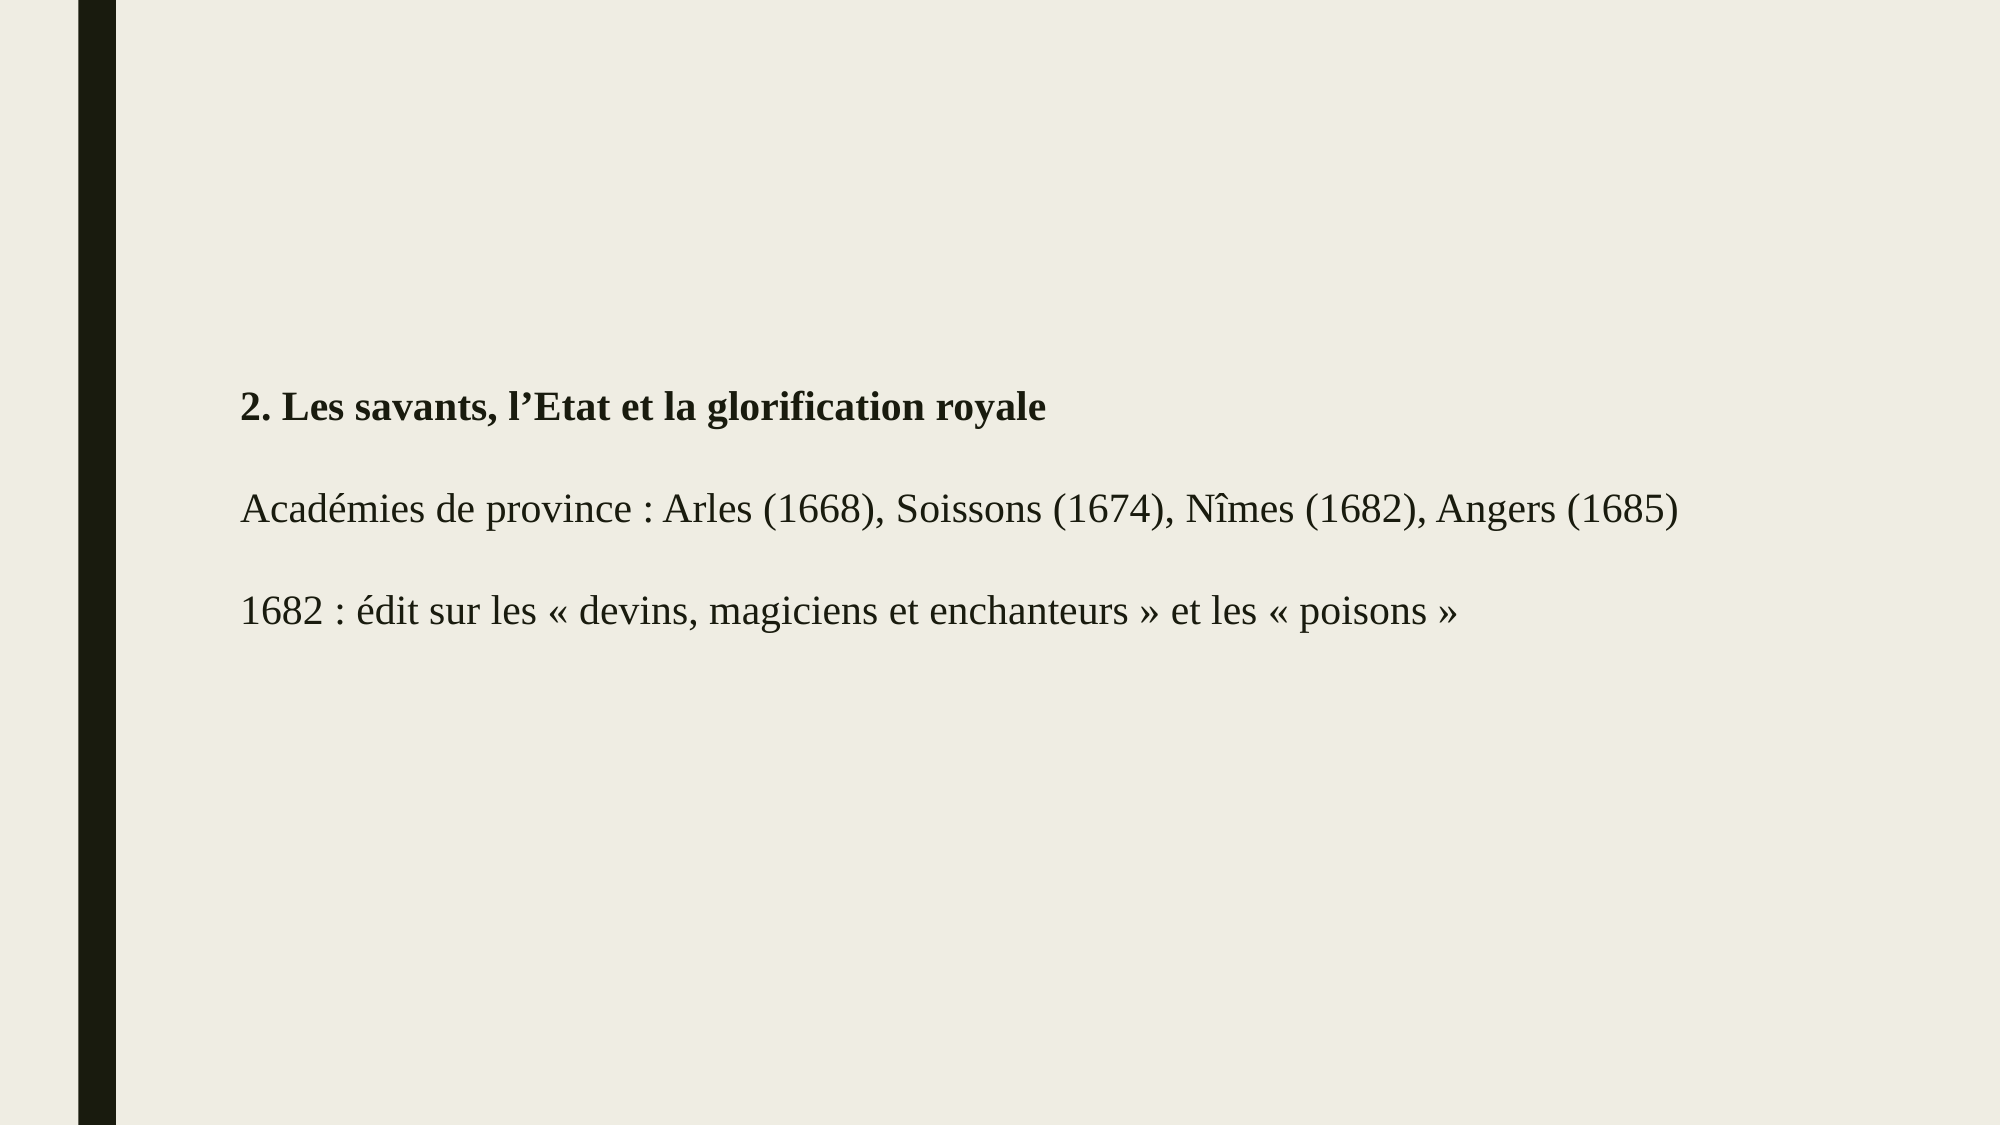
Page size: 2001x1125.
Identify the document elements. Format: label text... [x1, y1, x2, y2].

list 2. Les savants, l’Etat et la glorification royale Académies de province : Arles (1668), Soissons (1674), Nîmes (1682), Angers (1685) 1682 : édit sur les « devins, magiciens et enchanteurs » et les « poisons » [225, 375, 1800, 963]
